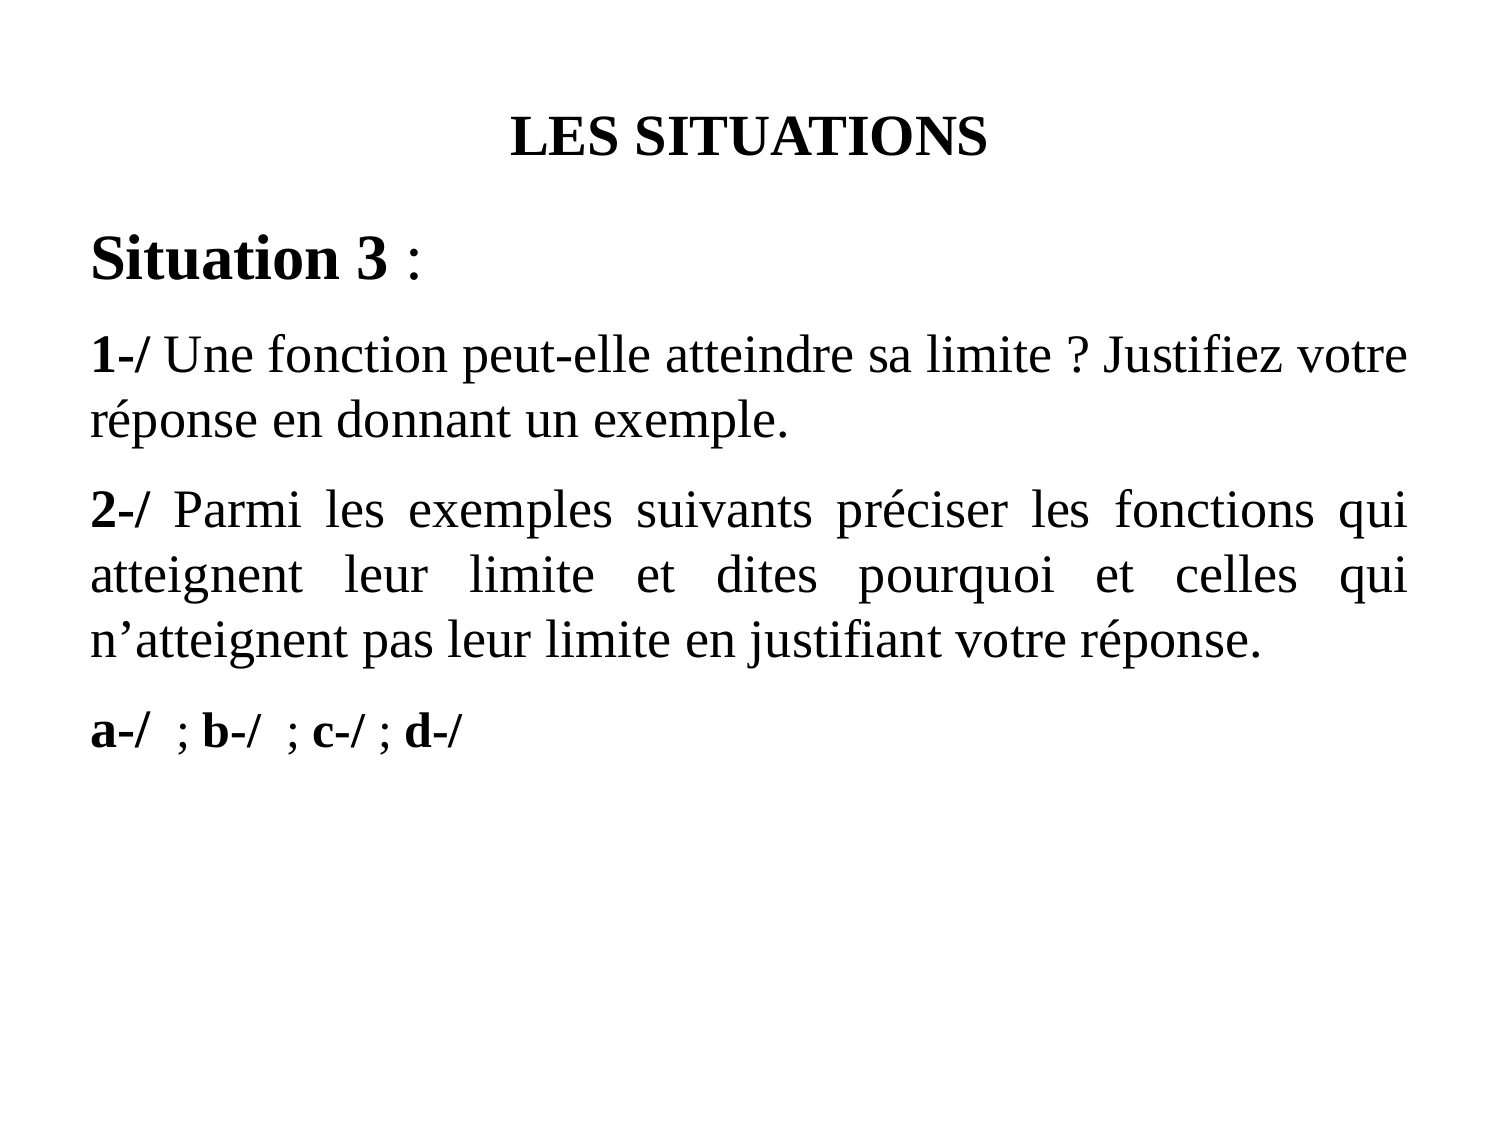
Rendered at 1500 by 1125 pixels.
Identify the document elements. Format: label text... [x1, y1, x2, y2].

title LES SITUATIONS [75, 80, 1425, 185]
